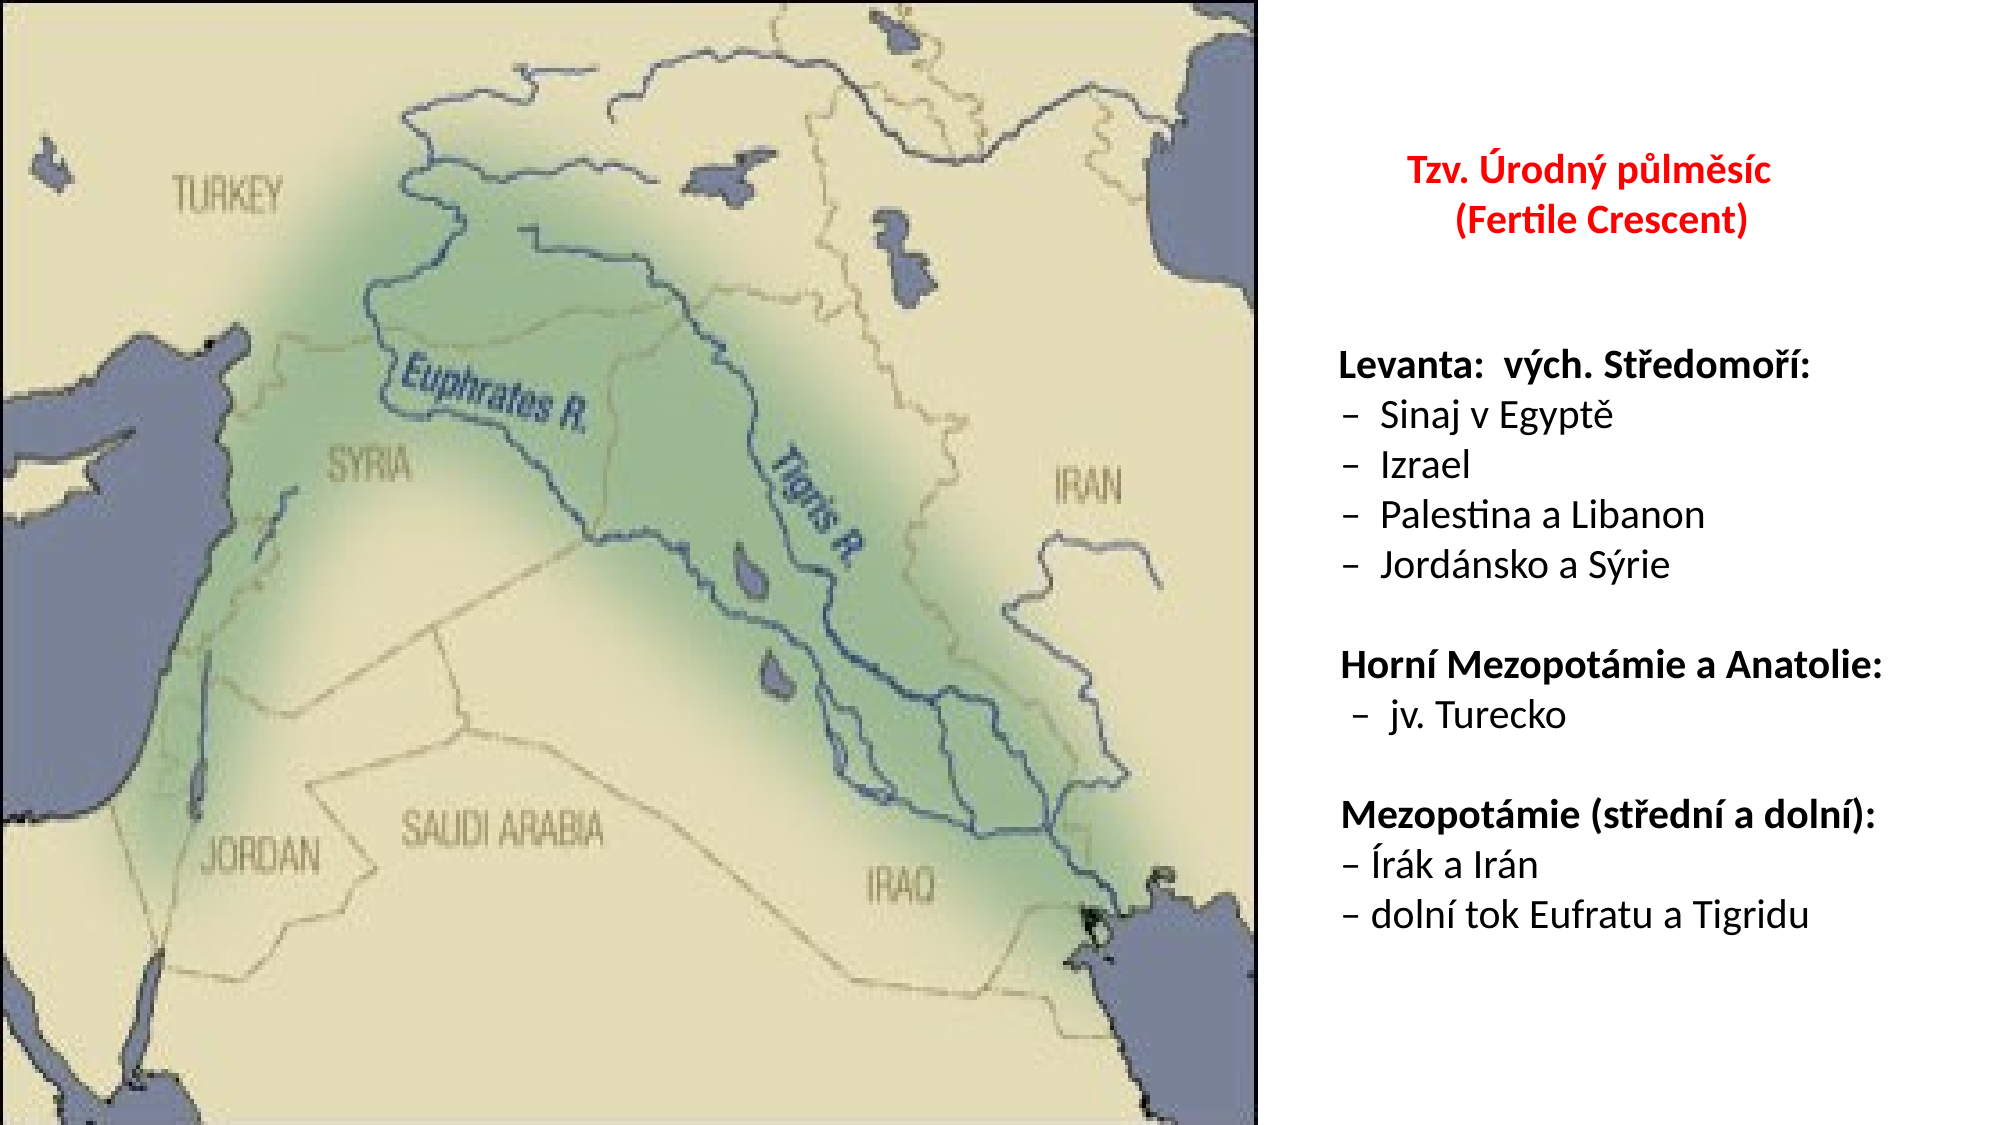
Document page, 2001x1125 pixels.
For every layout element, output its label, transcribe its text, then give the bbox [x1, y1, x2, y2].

picture [0, 0, 1258, 1125]
text_box Tzv. Úrodný půlměsíc (Fertile Crescent) Levanta: vých. Středomoří: – Sinaj v Egyptě – Izrael – Palestina a Libanon – Jordánsko a Sýrie Horní Mezopotámie a Anatolie: – jv. Turecko Mezopotámie (střední a dolní): – Írák a Irán – dolní tok Eufratu a Tigridu [1306, 134, 2000, 945]
